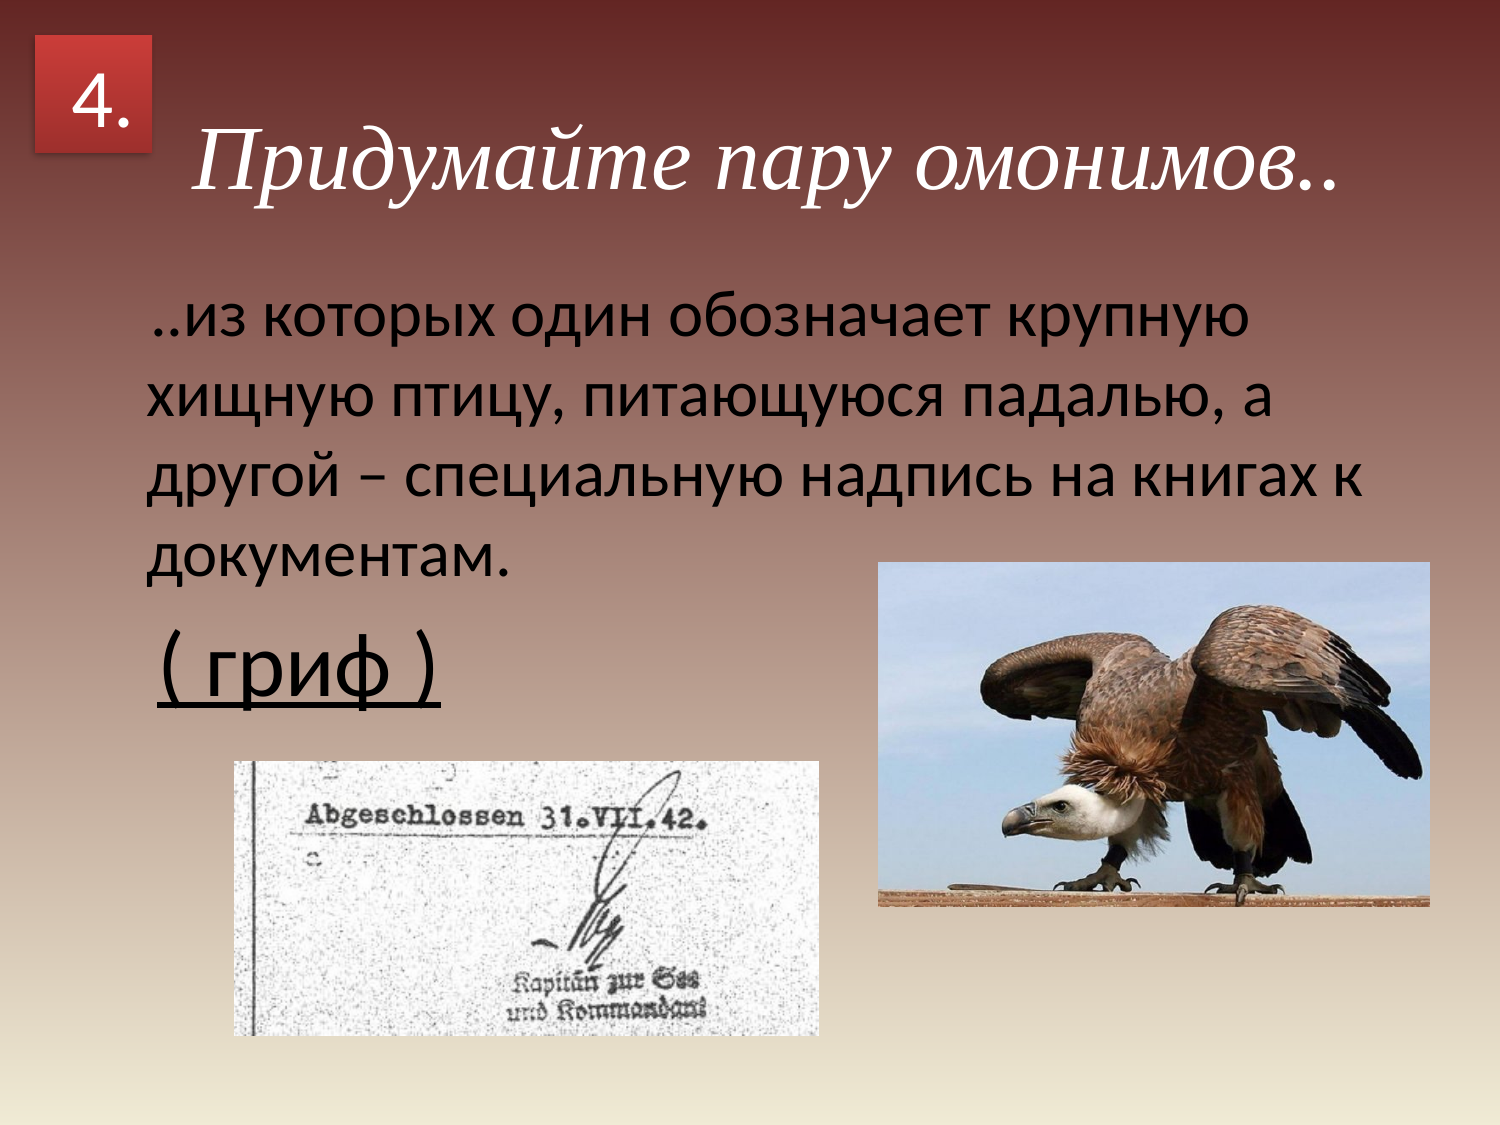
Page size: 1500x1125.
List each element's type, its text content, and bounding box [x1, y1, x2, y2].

picture [234, 761, 819, 1036]
text_box Придумайте пару омонимов.. [93, 58, 1444, 247]
text_box ( гриф ) [142, 597, 456, 723]
picture [878, 562, 1430, 907]
text_box 4. [35, 35, 153, 153]
list ..из которых один обозначает крупную хищную птицу, питающуюся падалью, а другой – специальную надпись на книгах к документам. [75, 262, 1465, 1005]
